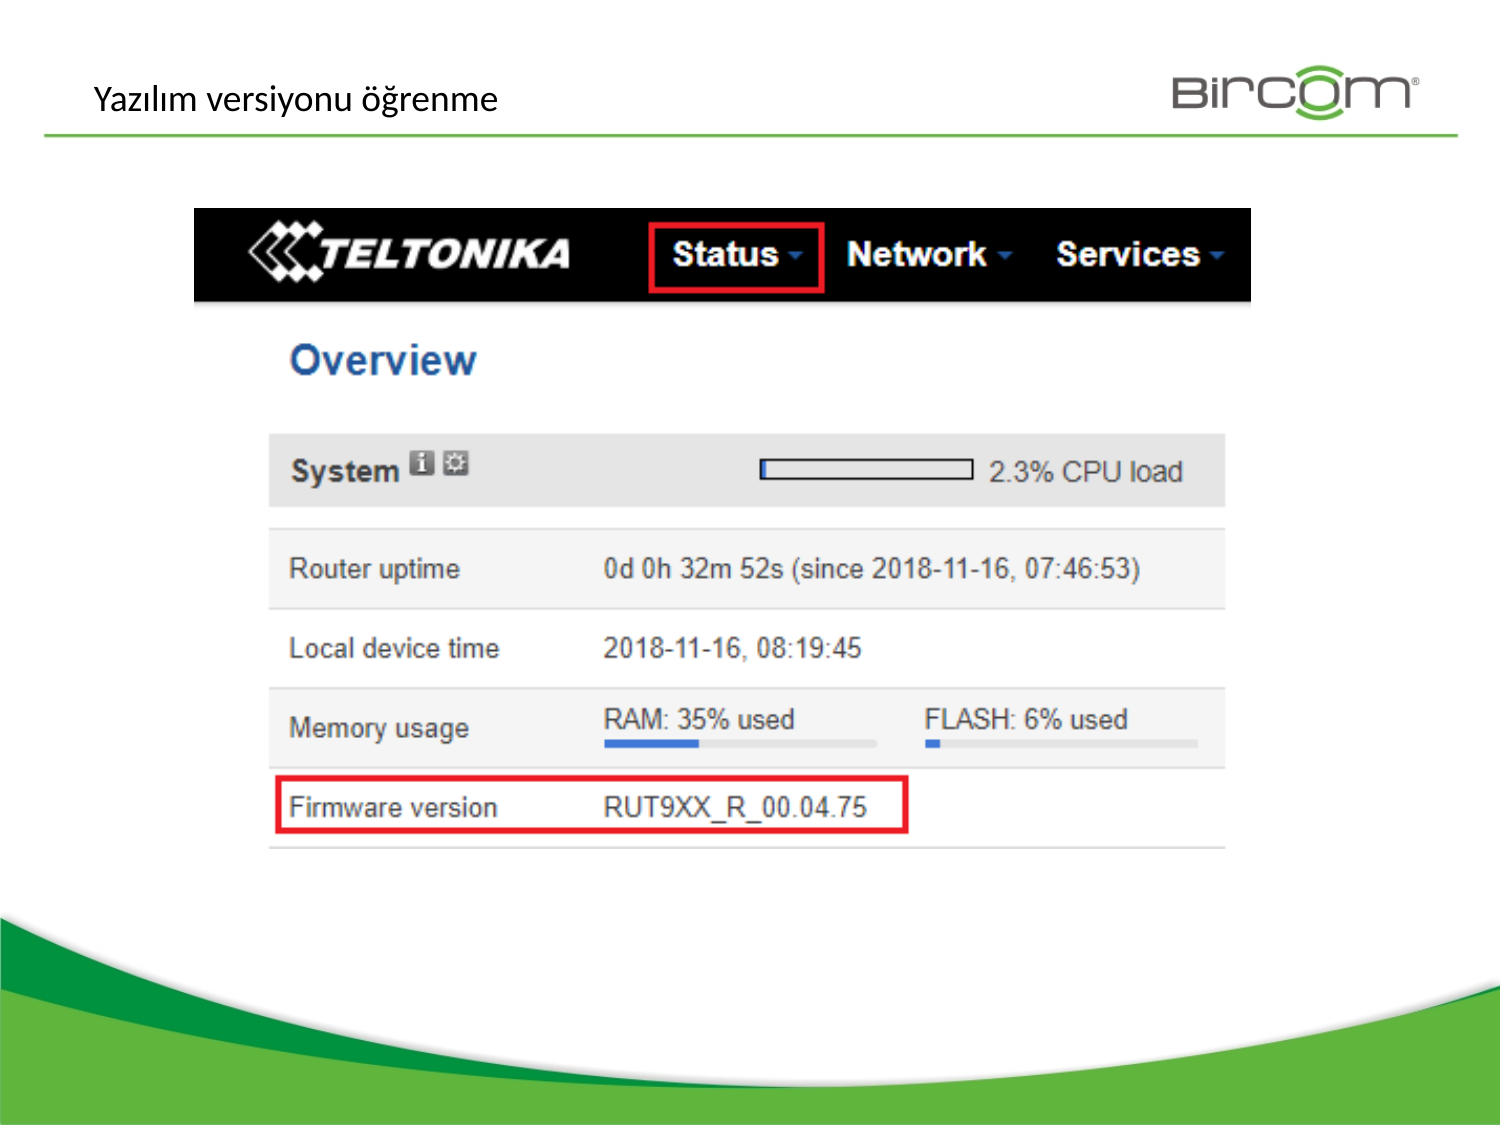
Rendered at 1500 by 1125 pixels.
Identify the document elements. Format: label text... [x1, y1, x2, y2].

picture [0, 0, 1500, 1125]
text_box Yazılım versiyonu öğrenme [79, 66, 514, 127]
